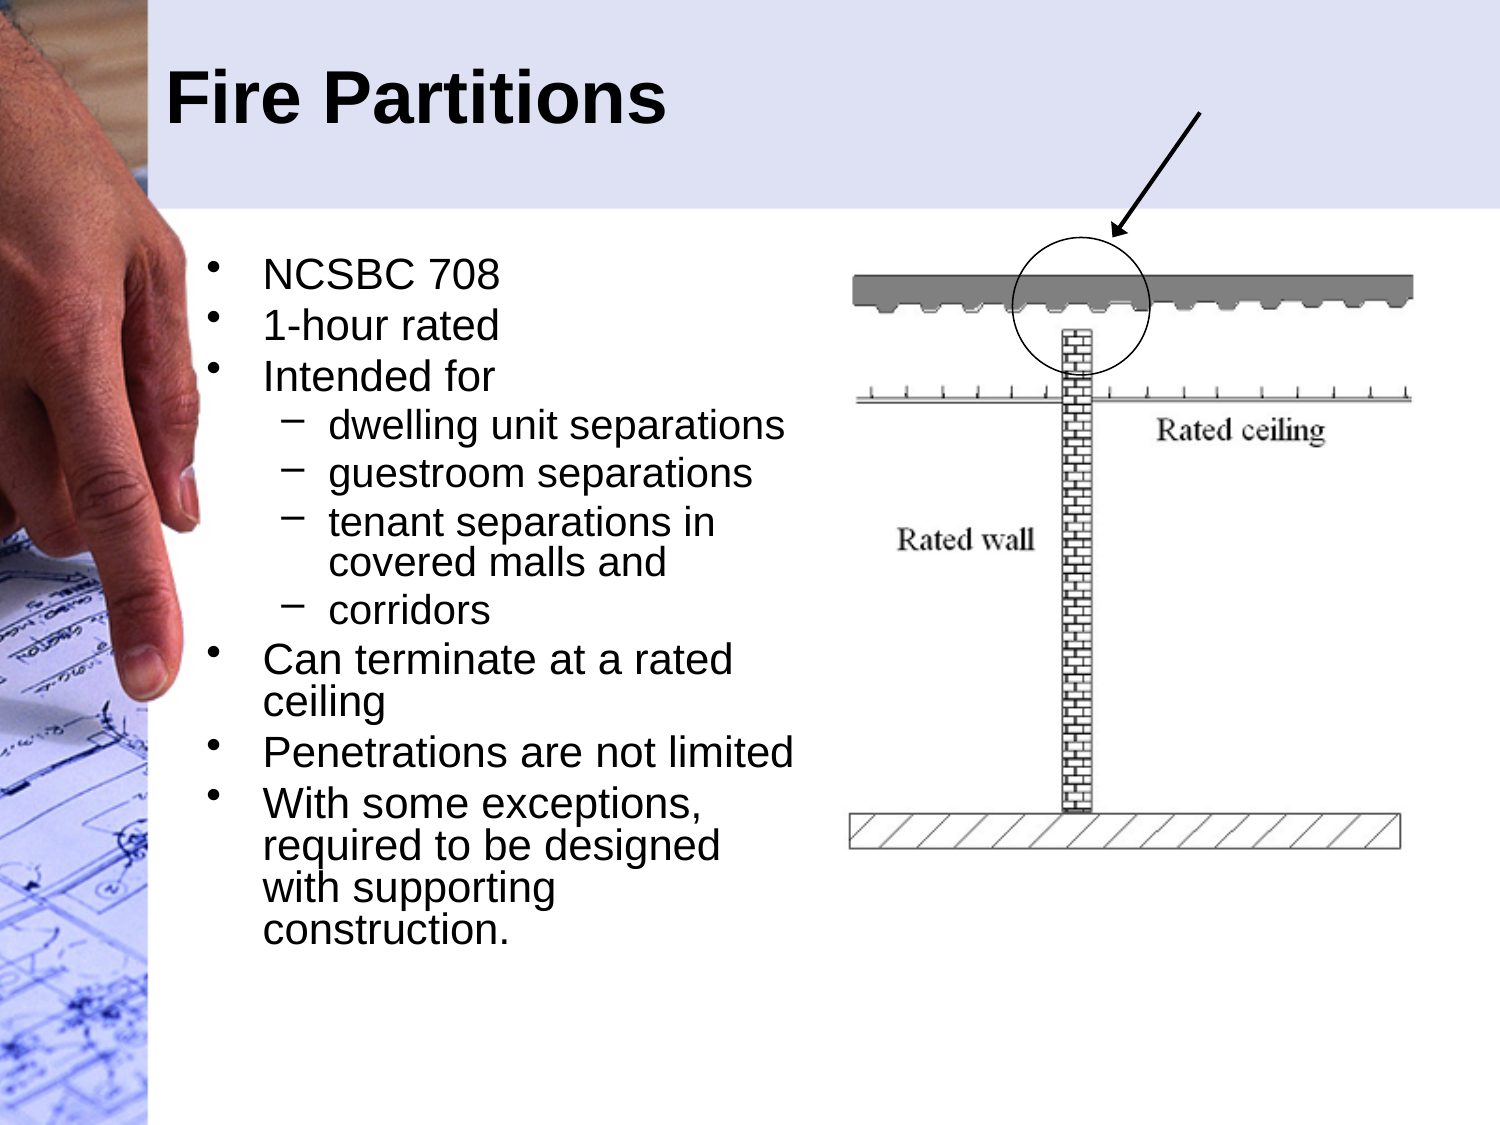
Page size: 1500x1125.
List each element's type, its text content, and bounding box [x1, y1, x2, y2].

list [749, 256, 1500, 869]
text_box [1034, 237, 1129, 256]
list NCSBC 708 1-hour rated Intended for dwelling unit separations guestroom separations tenant separations in covered malls and corridors Can terminate at a rated ceiling Penetrations are not limited With some exceptions, required to be designed with supporting construction. [191, 248, 821, 1028]
title Fire Partitions [150, 0, 1468, 188]
picture [0, 0, 1500, 1125]
text_box [1111, 112, 1201, 238]
